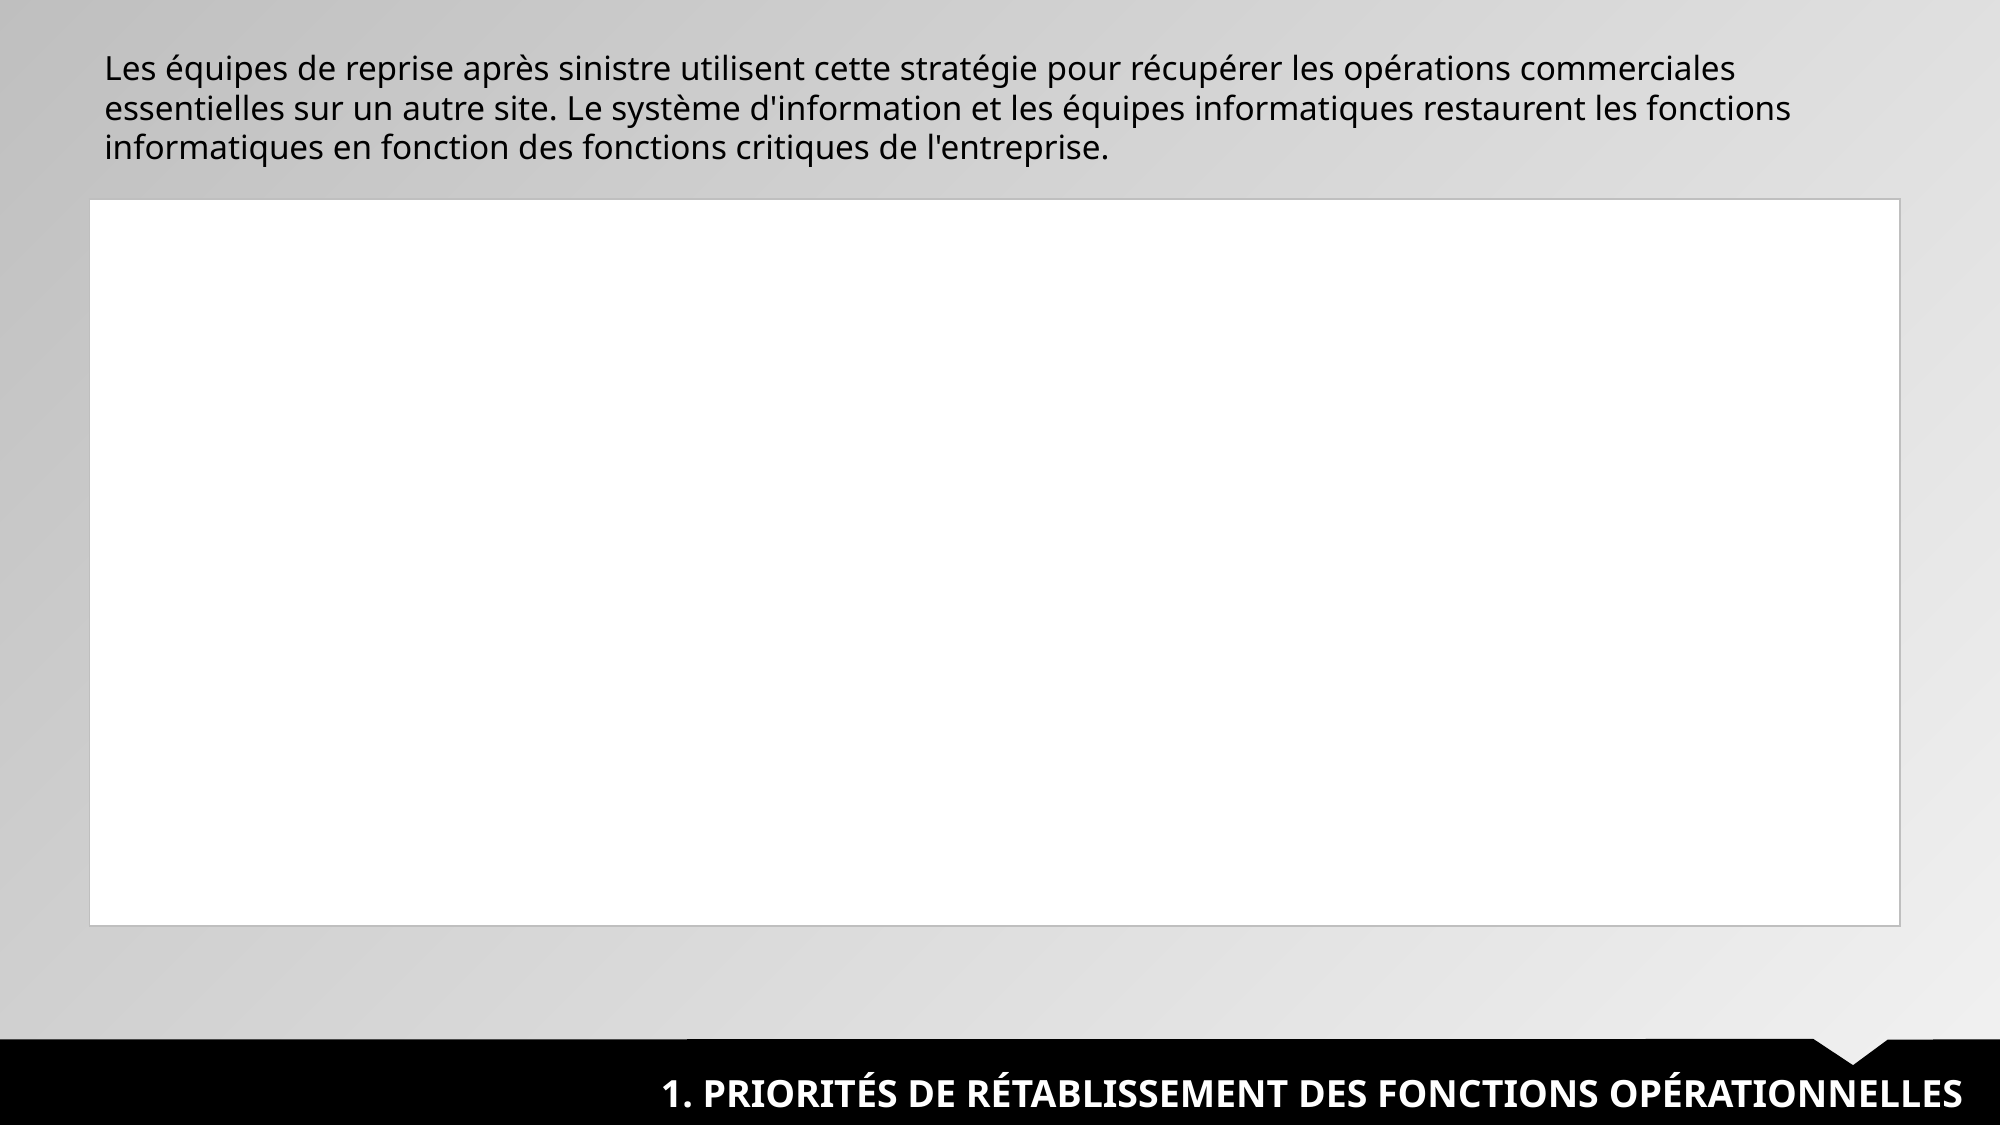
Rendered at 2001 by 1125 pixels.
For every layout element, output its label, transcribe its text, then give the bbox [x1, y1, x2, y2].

text_box [0, 1037, 2000, 1125]
table_header [90, 200, 1899, 925]
text_box 1. PRIORITÉS DE RÉTABLISSEMENT DES FONCTIONS OPÉRATIONNELLES [620, 1062, 1980, 1123]
text_box Les équipes de reprise après sinistre utilisent cette stratégie pour récupérer les opérations commerciales essentielles sur un autre site. Le système d'information et les équipes informatiques restaurent les fonctions informatiques en fonction des fonctions critiques de l'entreprise. [89, 39, 1895, 174]
